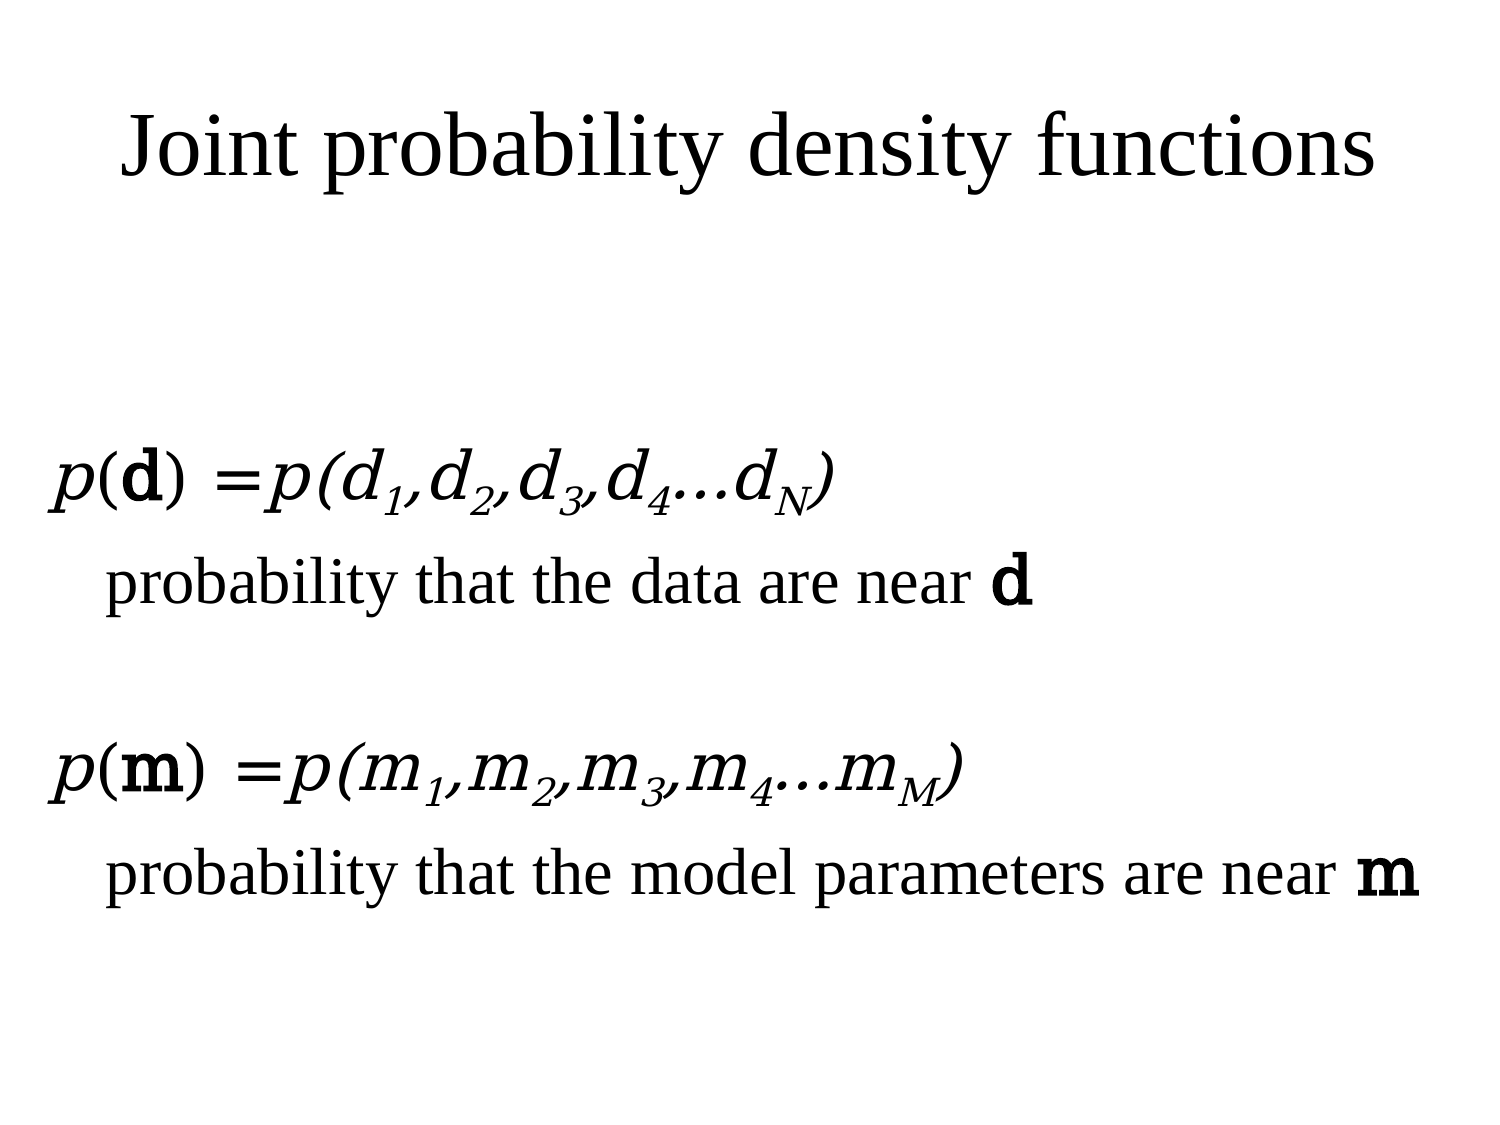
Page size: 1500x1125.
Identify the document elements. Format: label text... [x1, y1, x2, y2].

title Joint probability density functions [75, 45, 1425, 233]
list p(d) =p(d1,d2,d3,d4…dN) probability that the data are near d p(m) =p(m1,m2,m3,m4…mM) probability that the model parameters are near m [34, 425, 1460, 938]
